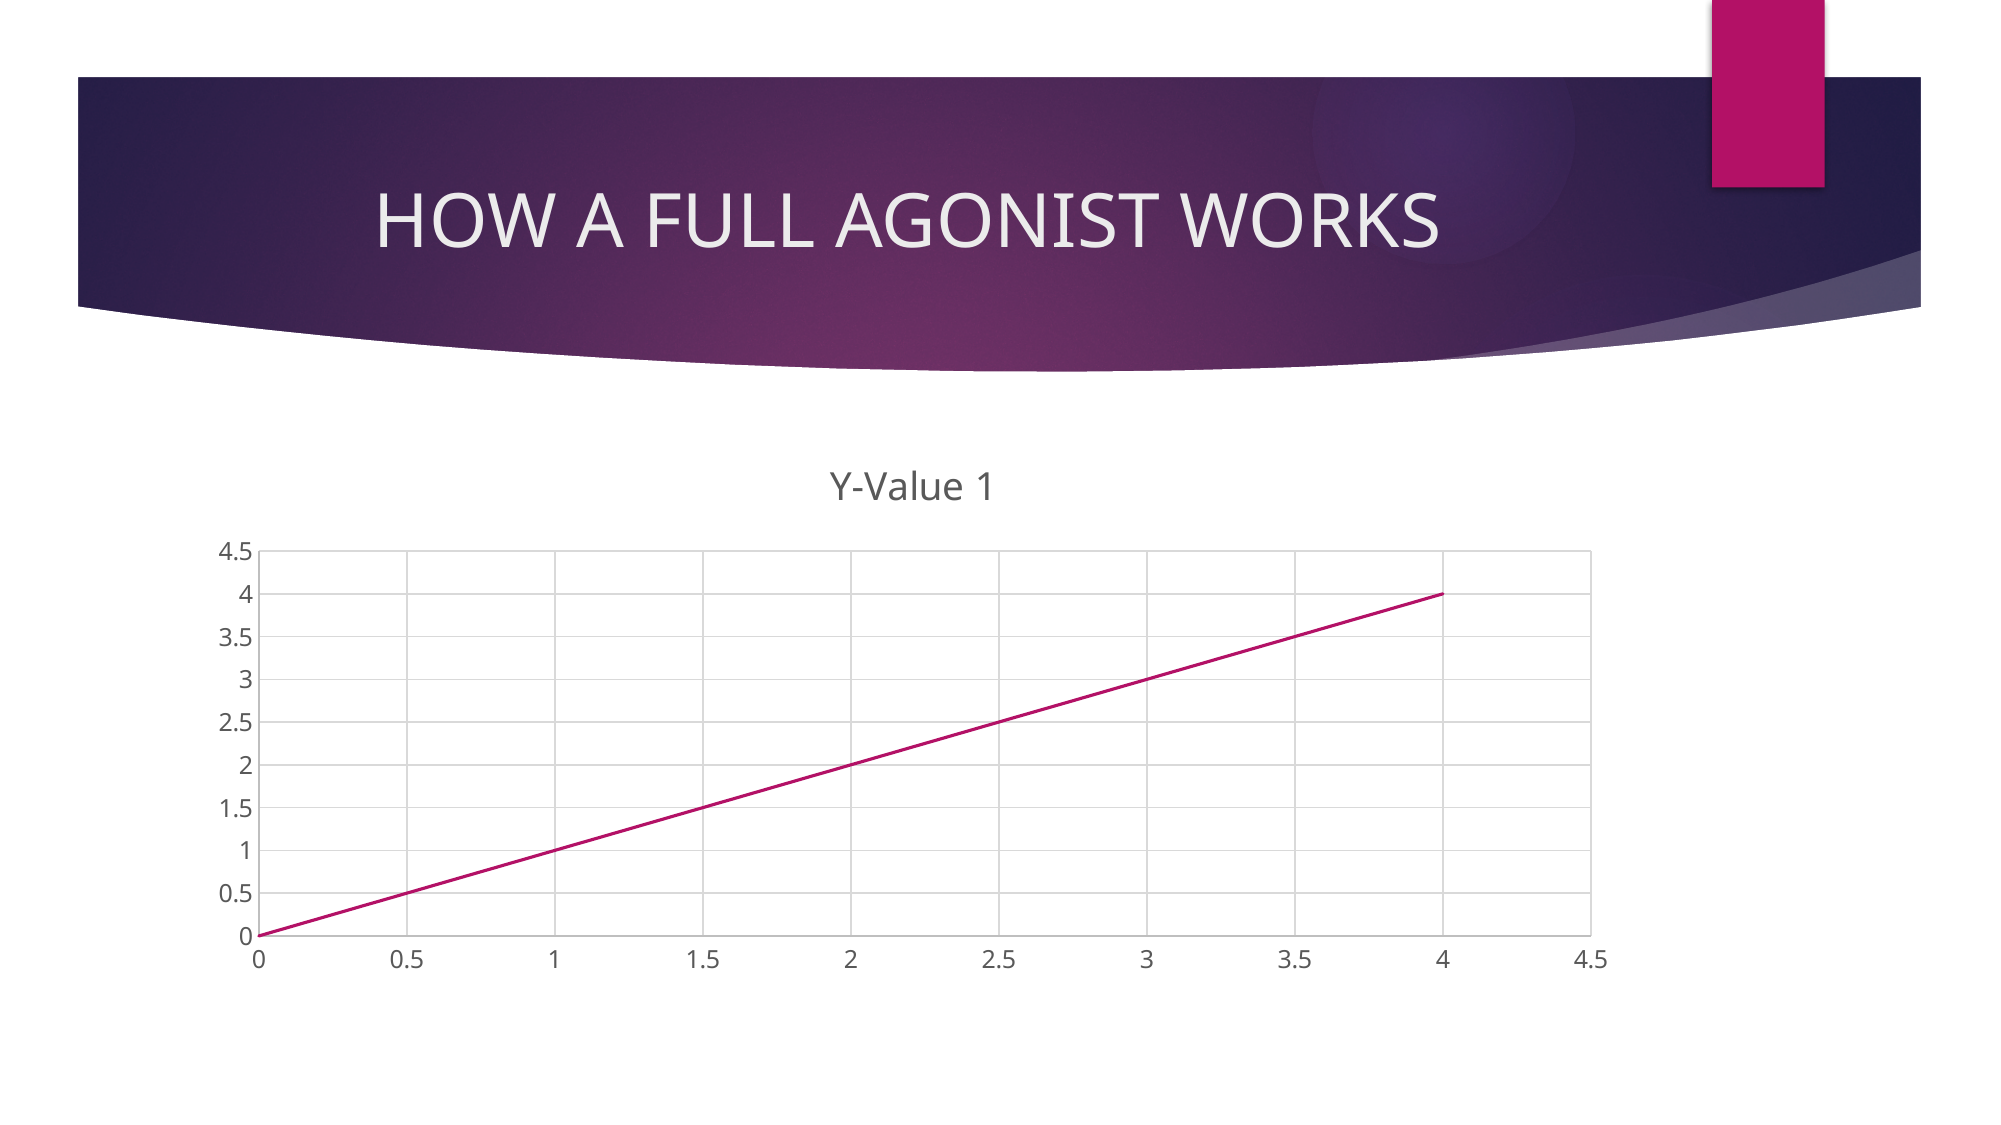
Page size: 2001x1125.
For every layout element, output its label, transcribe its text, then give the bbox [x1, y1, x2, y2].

title HOW A FULL AGONIST WORKS [189, 159, 1627, 276]
chart [189, 426, 1638, 988]
